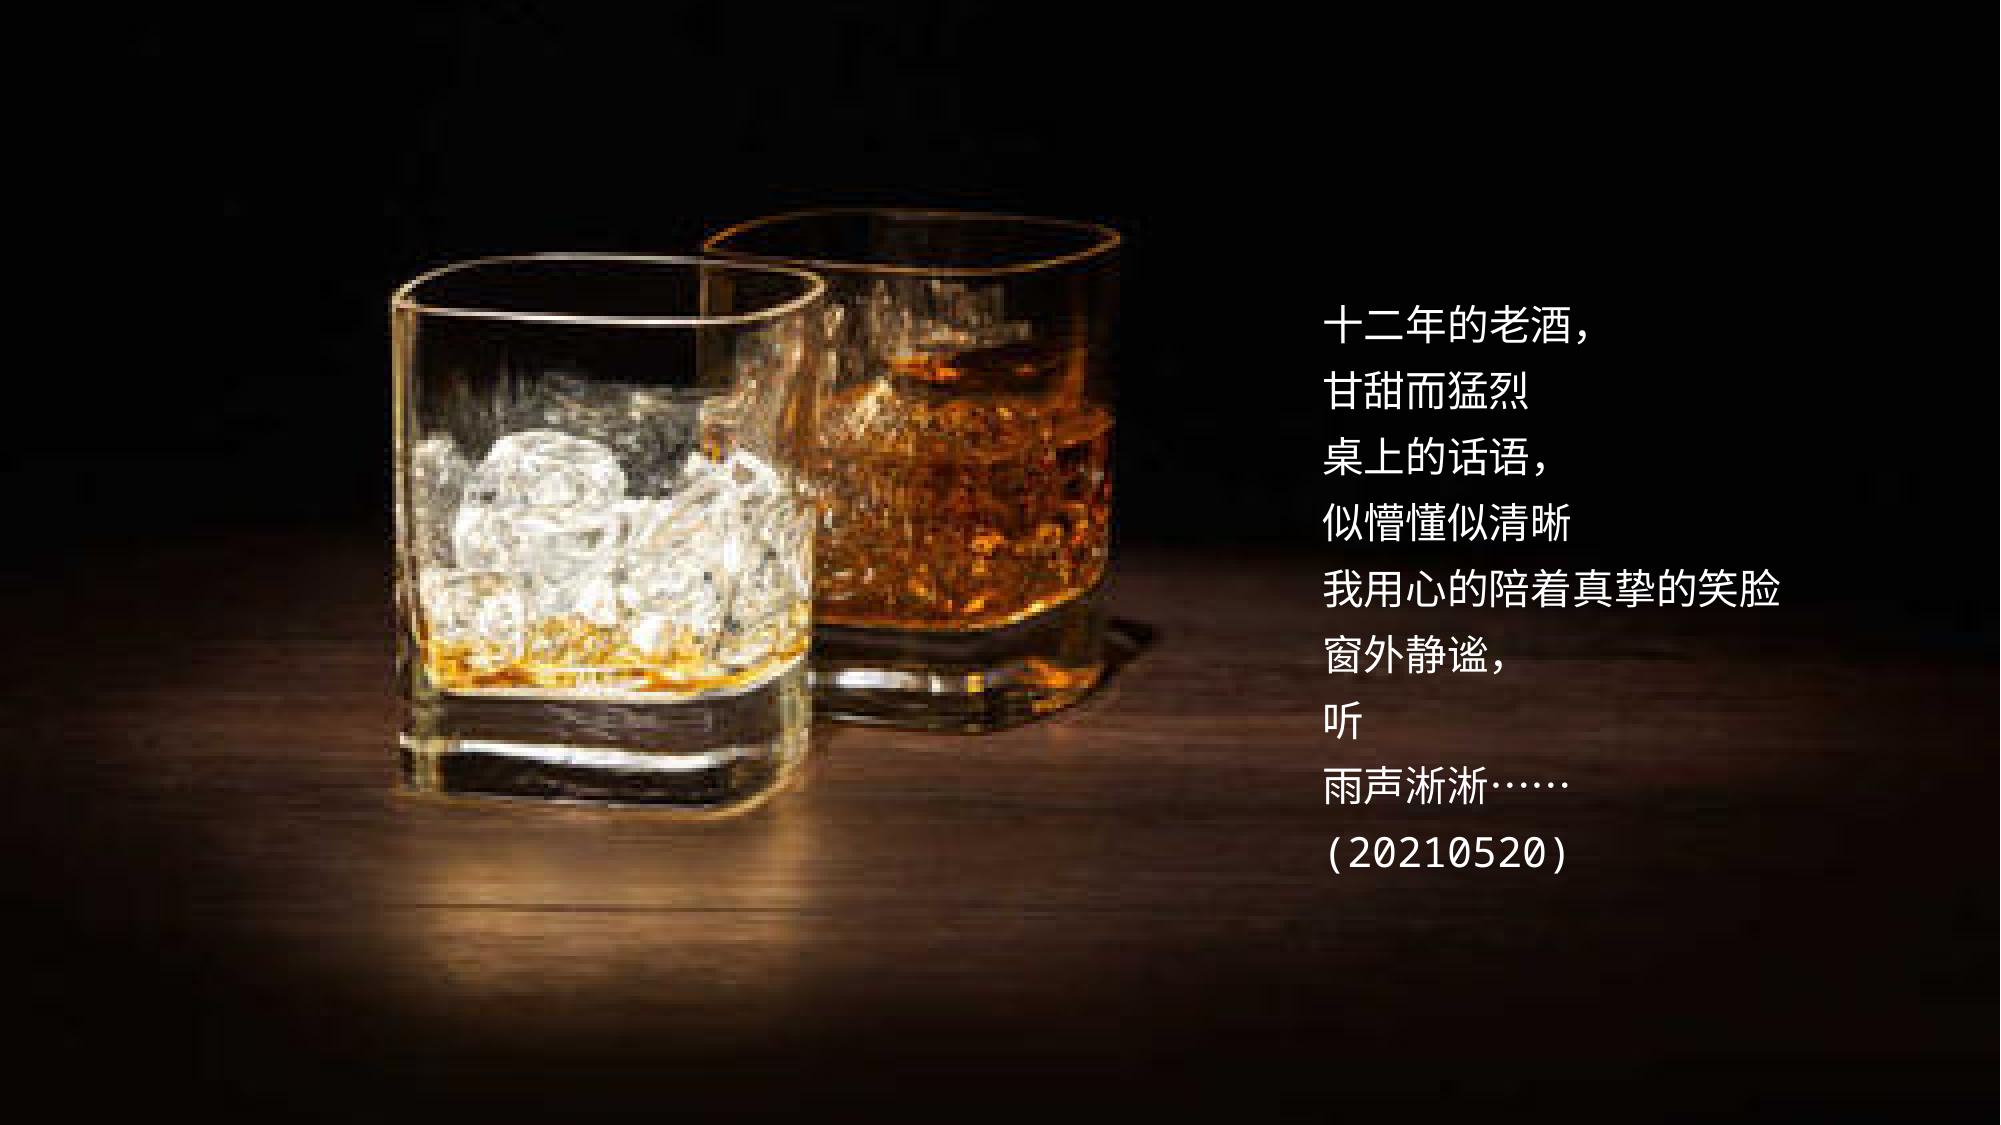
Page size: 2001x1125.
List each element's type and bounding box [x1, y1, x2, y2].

list [0, 0, 2000, 1125]
